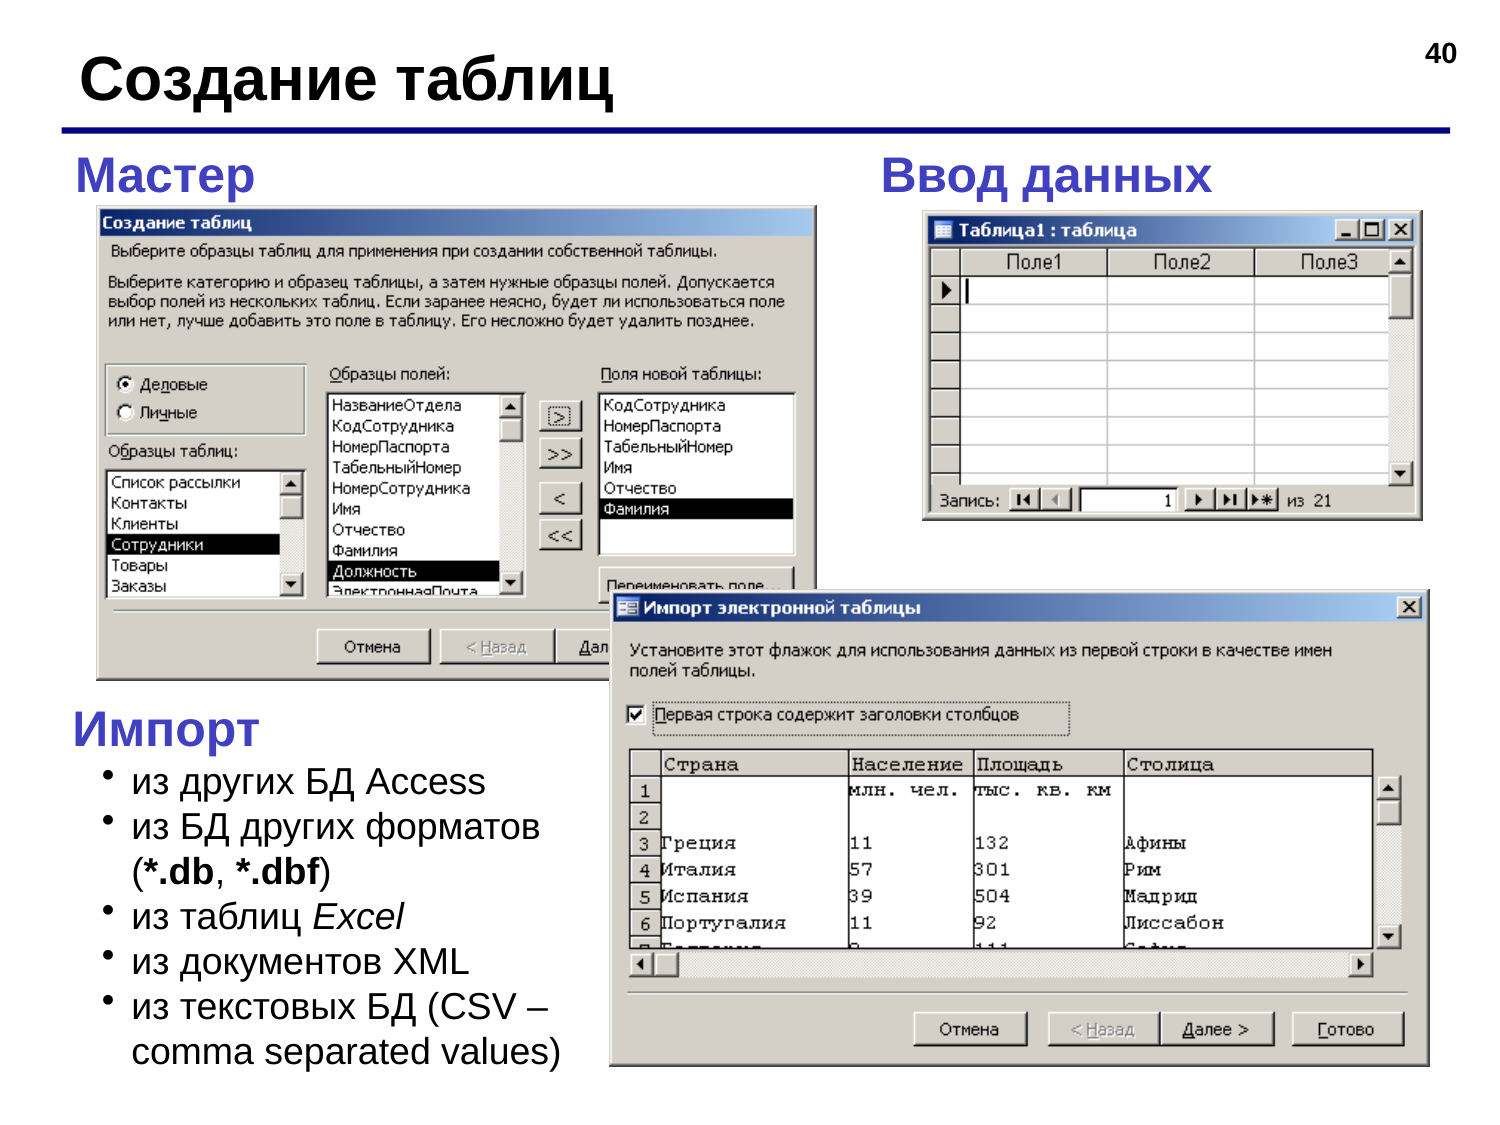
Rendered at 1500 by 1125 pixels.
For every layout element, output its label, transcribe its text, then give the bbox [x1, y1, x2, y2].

text_box Мастер [60, 134, 271, 210]
text_box Создание таблиц [64, 31, 1401, 121]
picture [922, 209, 1423, 522]
slide_number 40 [1122, 27, 1473, 106]
text_box Импорт из других БД Access из БД других форматов (*.db, *.dbf) из таблиц Excel из документов XML из текстовых БД (CSV – comma separated values) [57, 689, 589, 1080]
text_box Ввод данных [865, 134, 1228, 210]
picture [96, 205, 1430, 1067]
